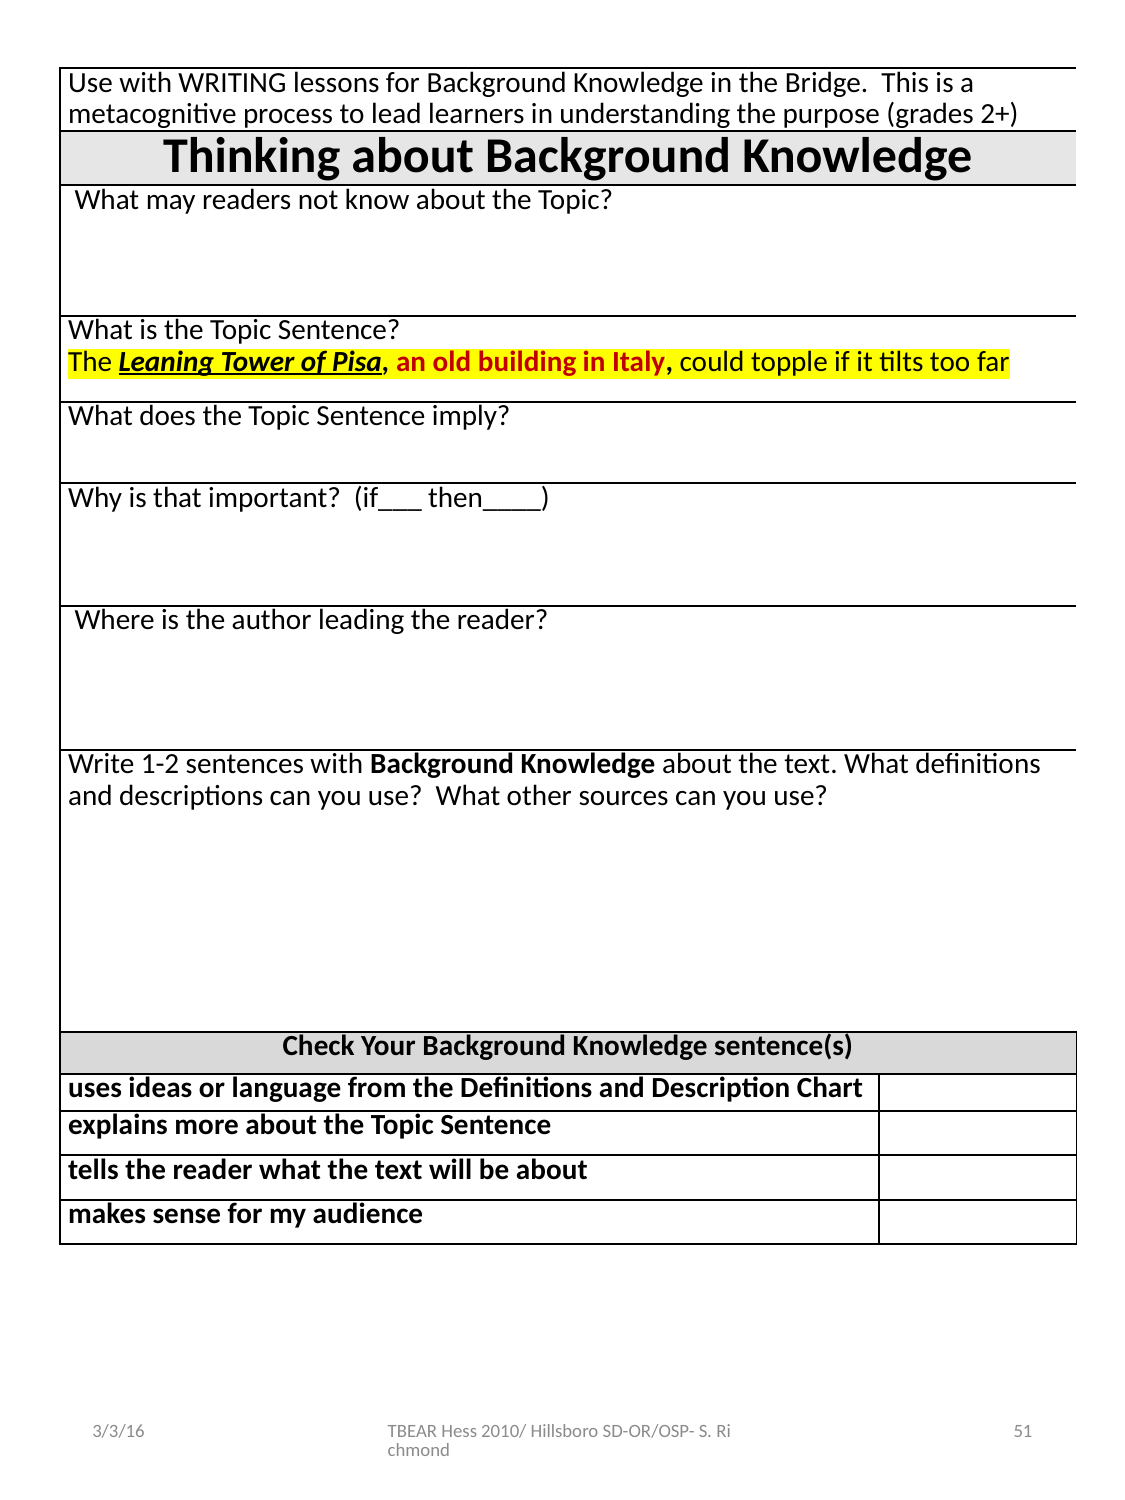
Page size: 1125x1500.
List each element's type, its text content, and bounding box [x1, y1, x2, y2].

table_cell tells the reader what the text will be about [61, 1156, 878, 1199]
table_cell explains more about the Topic Sentence [61, 1112, 878, 1154]
table_cell Write 1-2 sentences with Background Knowledge about the text. What definitions and descriptions can you use? What other sources can you use? [61, 751, 1076, 1031]
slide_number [77, 1390, 331, 1471]
table_cell What does the Topic Sentence imply? [61, 403, 1076, 482]
table_cell [880, 1112, 1076, 1154]
table_cell Where is the author leading the reader? [61, 607, 1076, 749]
table_cell Check Your Background Knowledge sentence(s) [61, 1033, 1076, 1073]
slide_number 51 [794, 1390, 1048, 1471]
table_cell What is the Topic Sentence? The Leaning Tower of Pisa, an old building in Italy, could topple if it tilts too far [61, 317, 1076, 401]
table_cell uses ideas or language from the Definitions and Description Chart [61, 1075, 878, 1110]
table_cell [880, 1201, 1076, 1243]
table_cell What may readers not know about the Topic? [61, 186, 1076, 315]
table_cell Thinking about Background Knowledge [61, 132, 1076, 184]
table_header Use with WRITING lessons for Background Knowledge in the Bridge. This is a metacognitive process to lead learners in understanding the purpose (grades 2+) [61, 69, 1076, 130]
table_cell [880, 1075, 1076, 1110]
footer TBEAR Hess 2010/ Hillsboro SD-OR/OSP- S. Richmond [372, 1390, 753, 1471]
table_cell [880, 1156, 1076, 1199]
table_cell makes sense for my audience [61, 1201, 878, 1243]
table_cell Why is that important? (if___ then____) [61, 484, 1076, 605]
